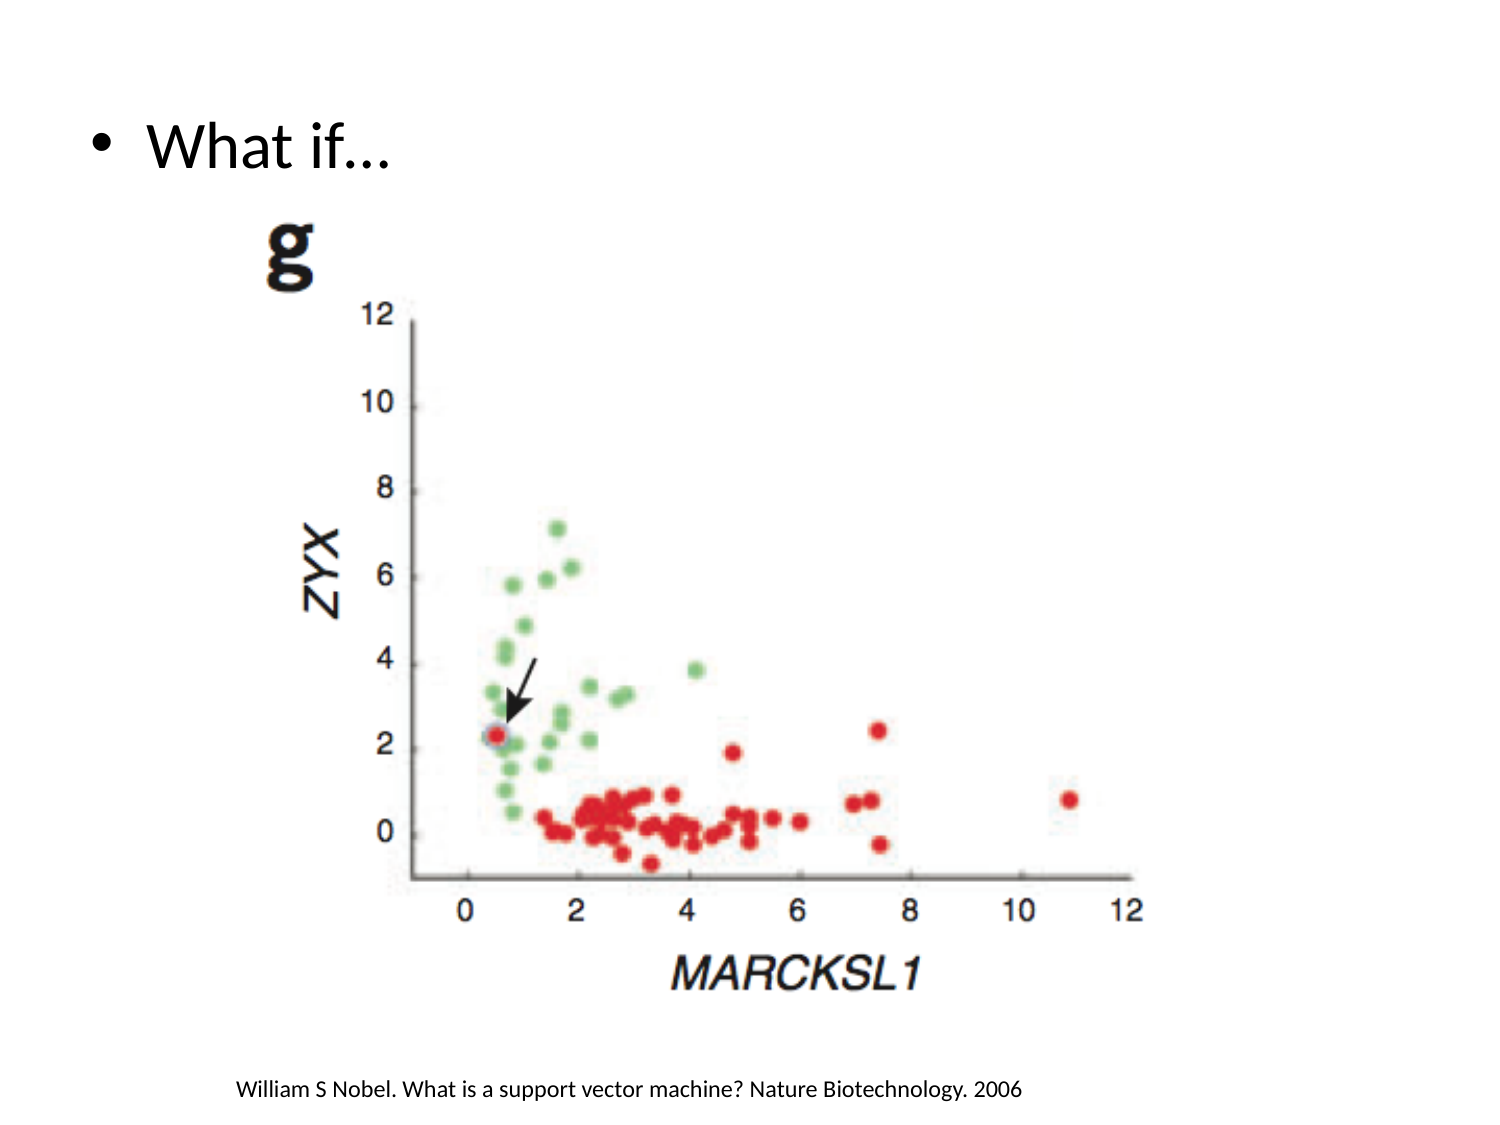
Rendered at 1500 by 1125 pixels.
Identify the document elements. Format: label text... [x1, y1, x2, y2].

text_box William S Nobel. What is a support vector machine? Nature Biotechnology. 2006 [215, 1060, 1039, 1125]
picture [237, 175, 1212, 1006]
list What if… [75, 93, 1425, 1005]
